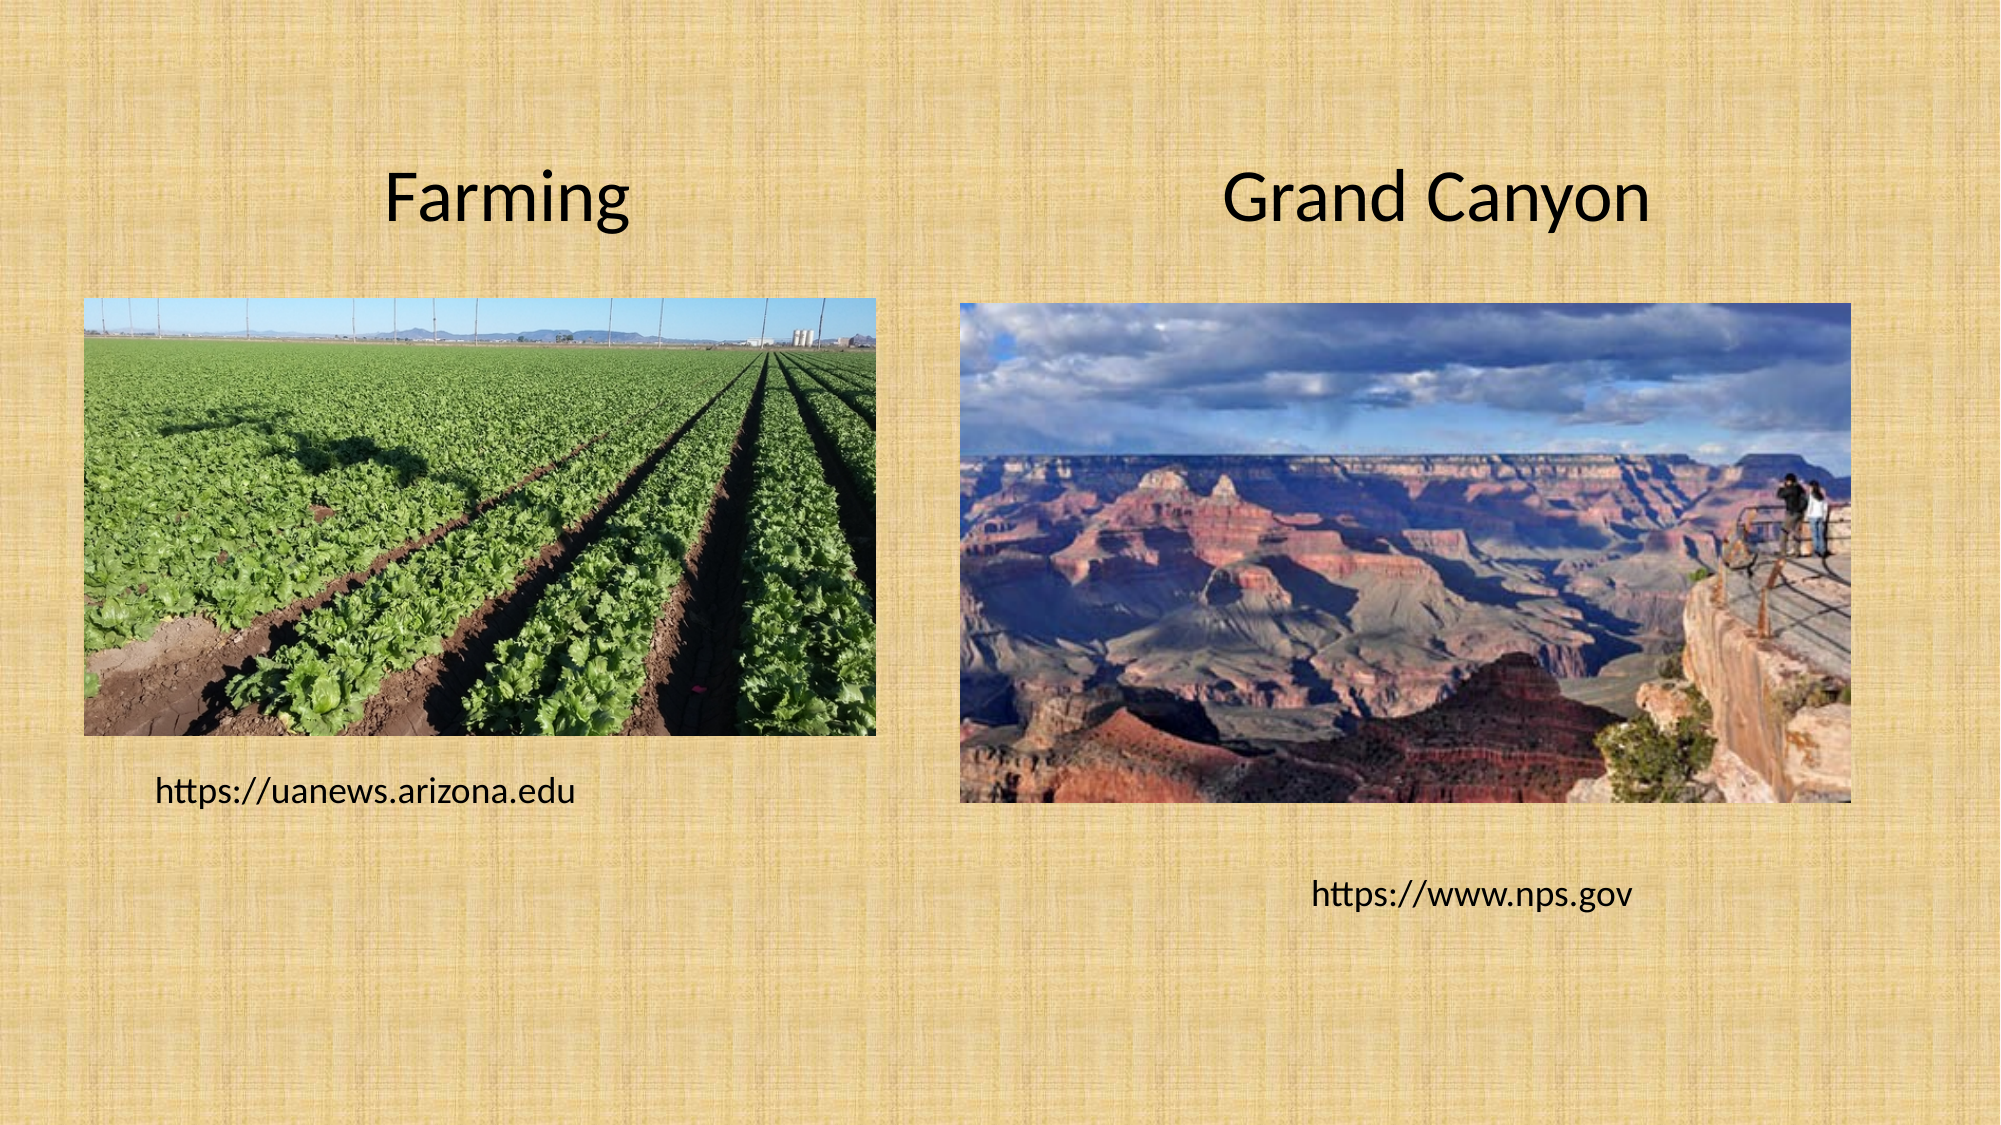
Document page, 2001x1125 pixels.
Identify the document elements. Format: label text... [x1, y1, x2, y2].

list Farming [84, 109, 932, 245]
list Grand Canyon [1012, 109, 1863, 245]
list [84, 298, 876, 736]
picture [0, 0, 2001, 1125]
text_box https://uanews.arizona.edu [140, 758, 592, 819]
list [960, 303, 1851, 803]
text_box https://www.nps.gov [1296, 861, 1648, 922]
